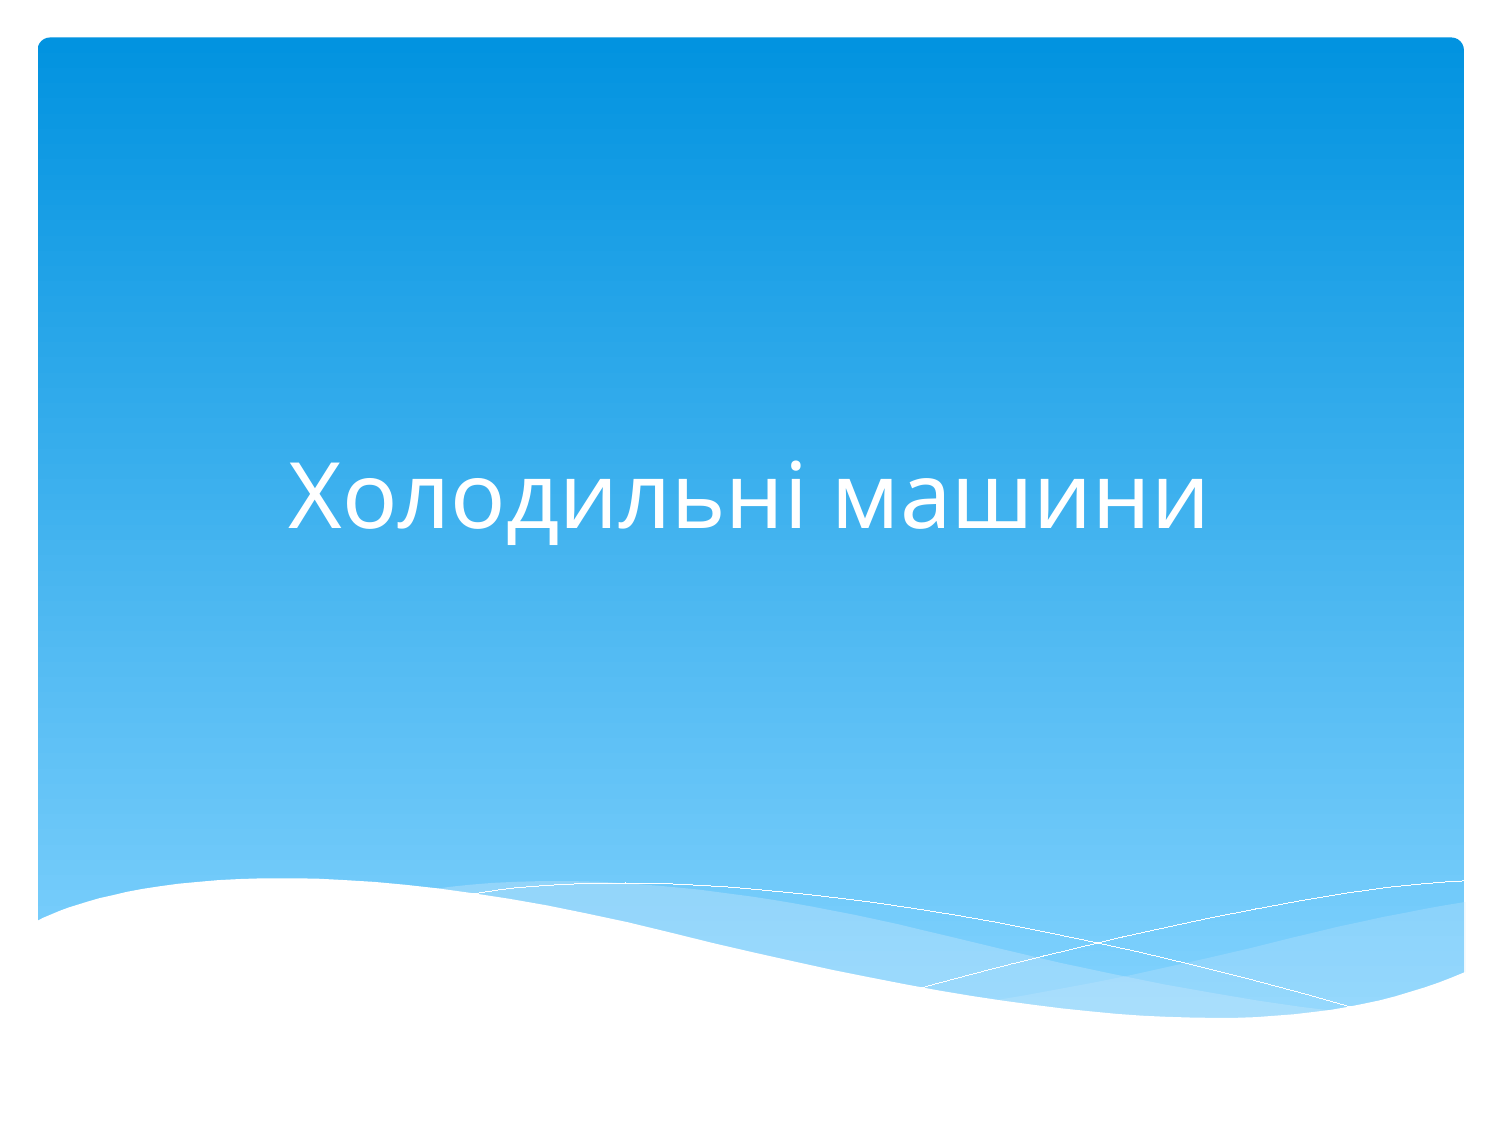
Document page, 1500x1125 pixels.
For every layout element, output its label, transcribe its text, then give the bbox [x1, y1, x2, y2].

title Холодильні машини [112, 262, 1388, 555]
